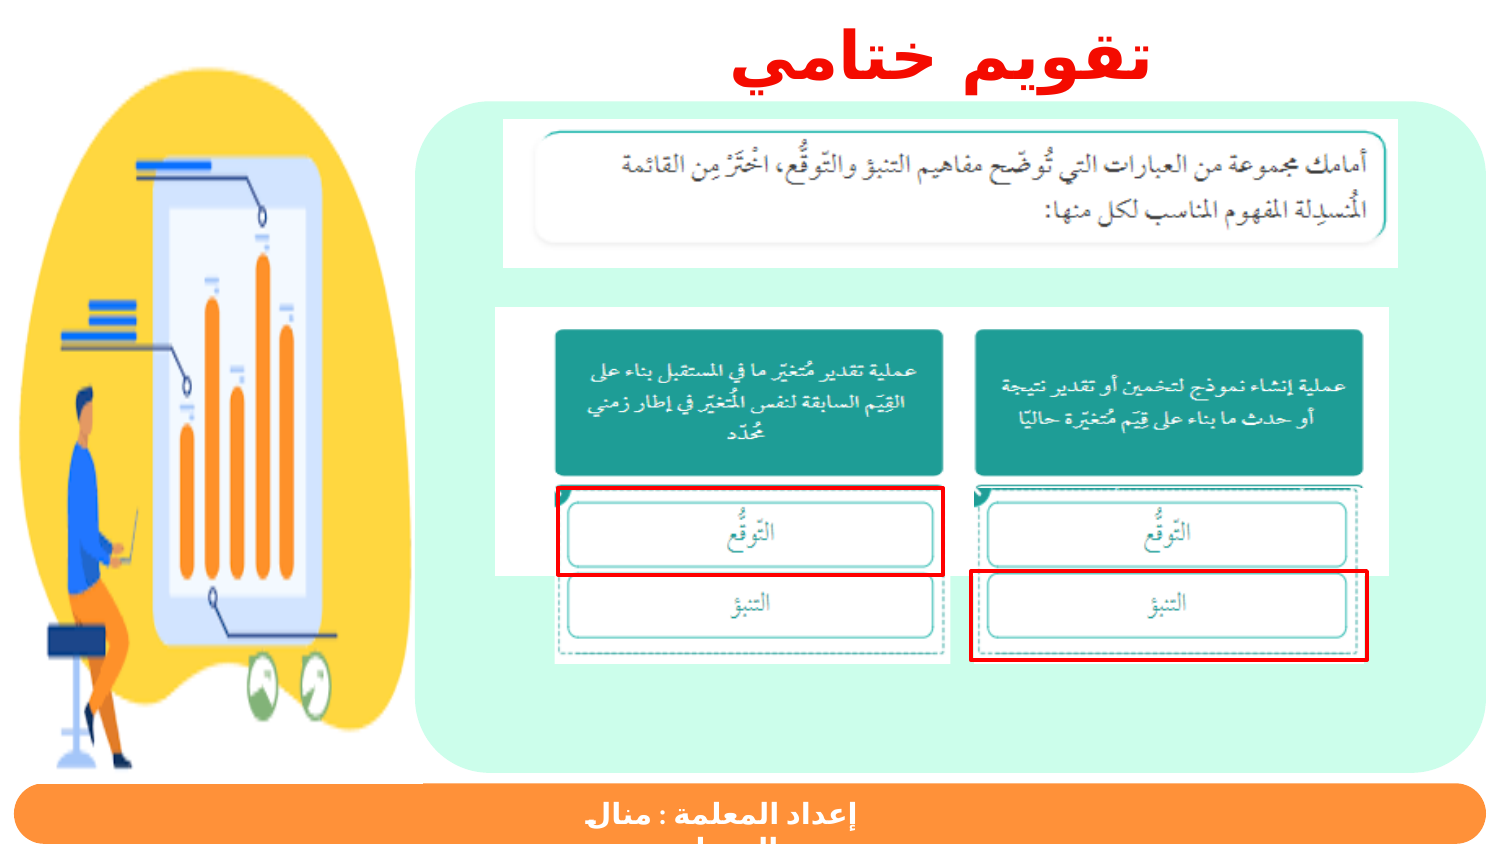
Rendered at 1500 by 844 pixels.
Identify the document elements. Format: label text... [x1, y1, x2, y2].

text_box [426, 101, 1486, 773]
picture [503, 119, 1398, 268]
picture [494, 307, 1390, 664]
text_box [13, 783, 1487, 844]
picture [13, 58, 423, 784]
text_box تقويم ختامي [617, 5, 1267, 100]
